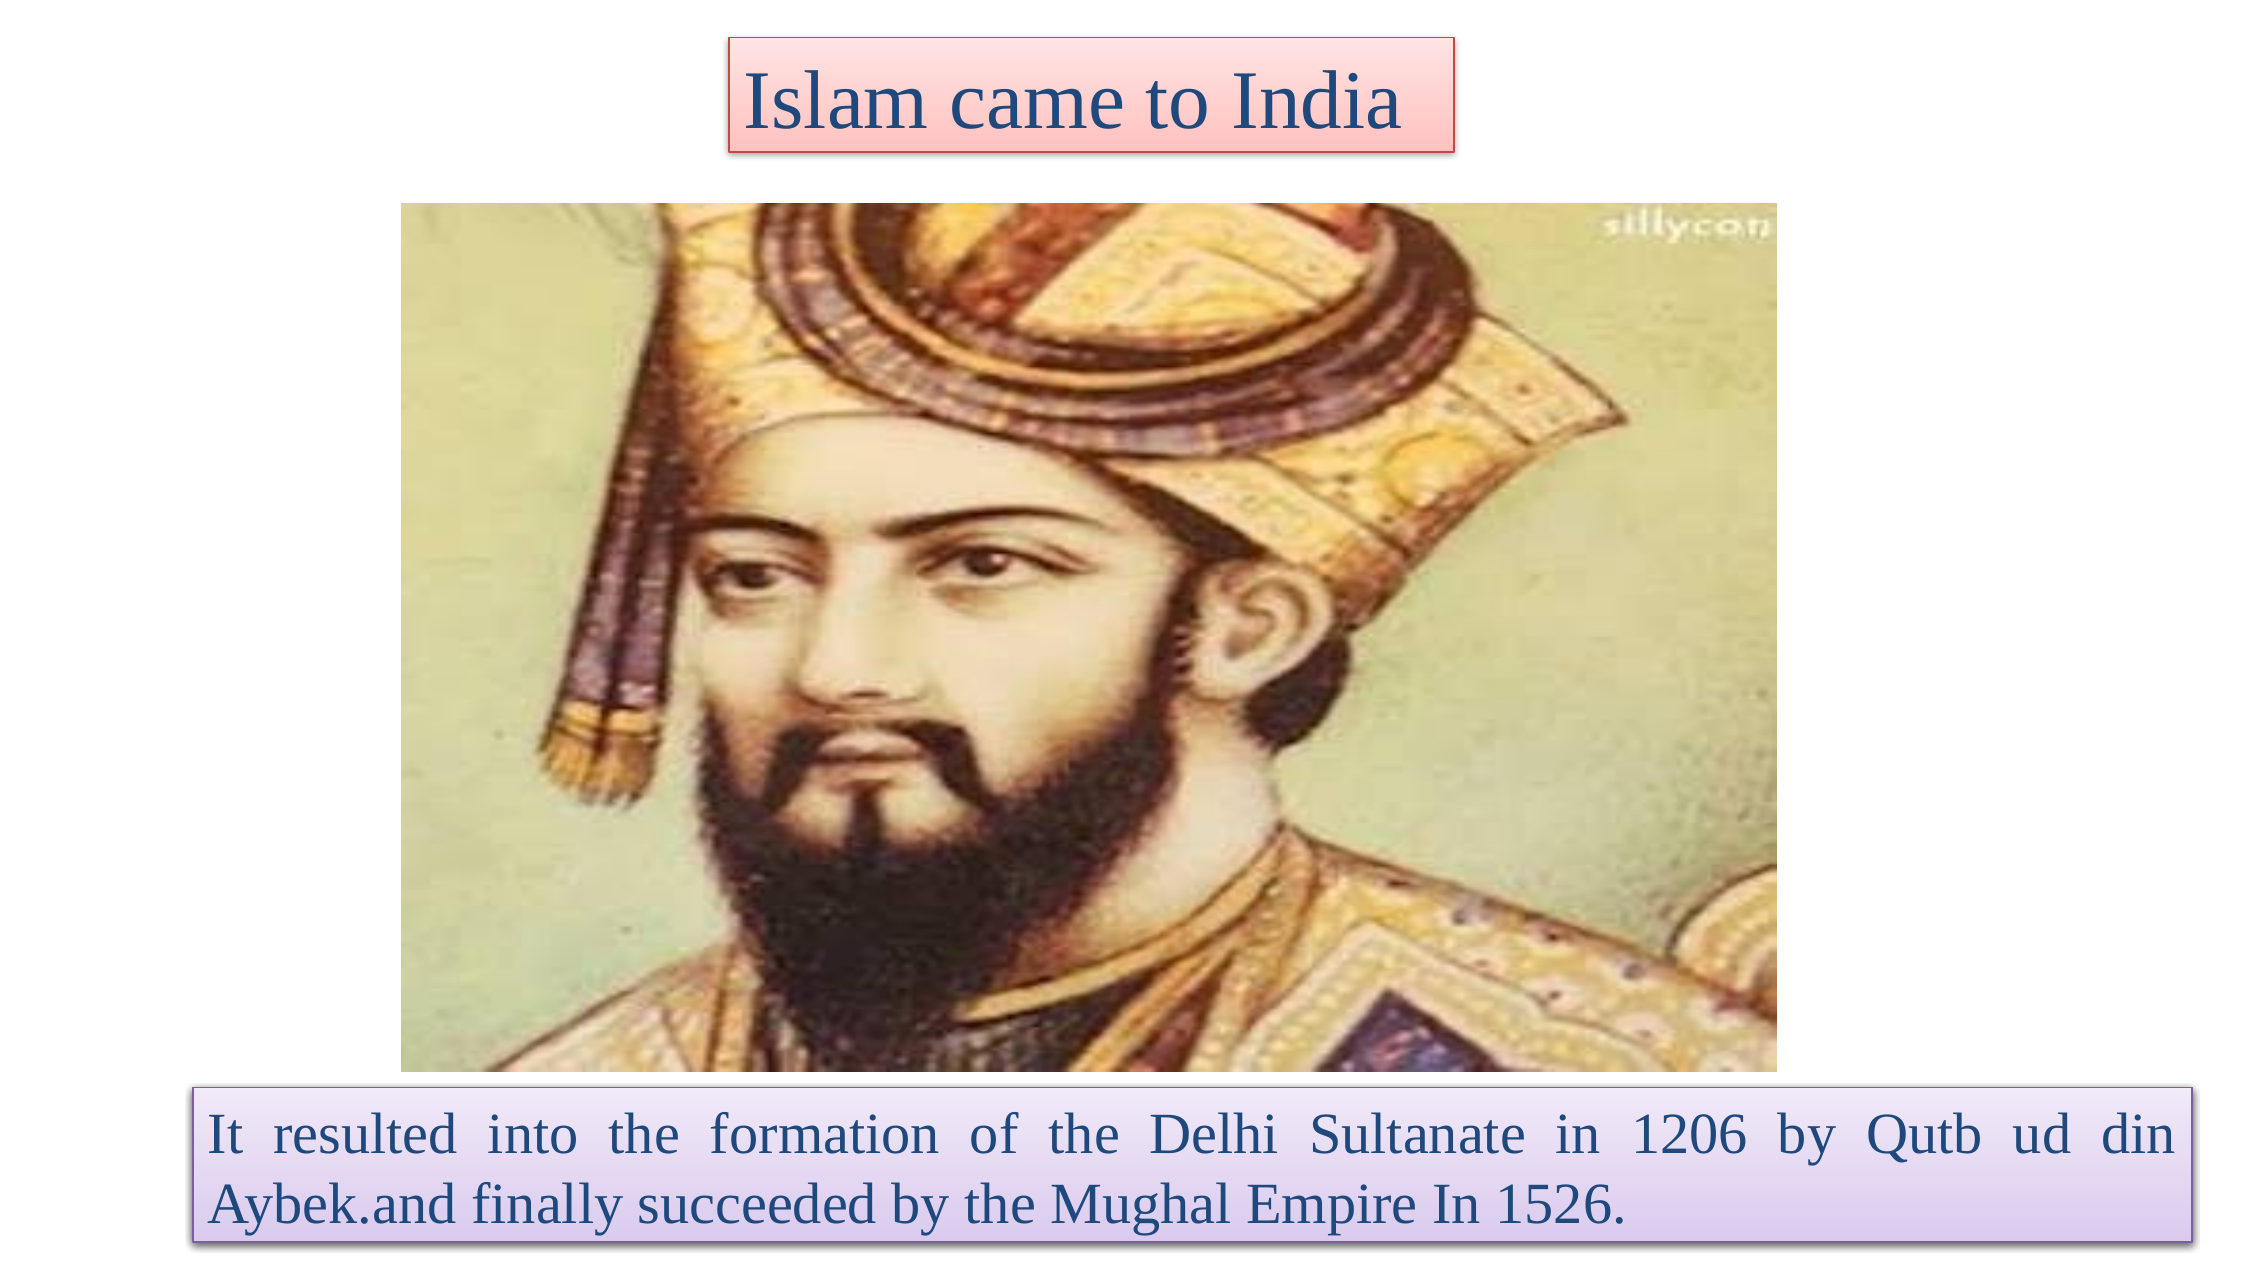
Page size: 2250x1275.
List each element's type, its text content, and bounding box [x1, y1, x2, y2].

picture [401, 203, 1777, 1072]
text_box It resulted into the formation of the Delhi Sultanate in 1206 by Qutb ud din Aybek.and finally succeeded by the Mughal Empire In 1526. [192, 1087, 2193, 1243]
text_box Islam came to India [728, 37, 1455, 153]
